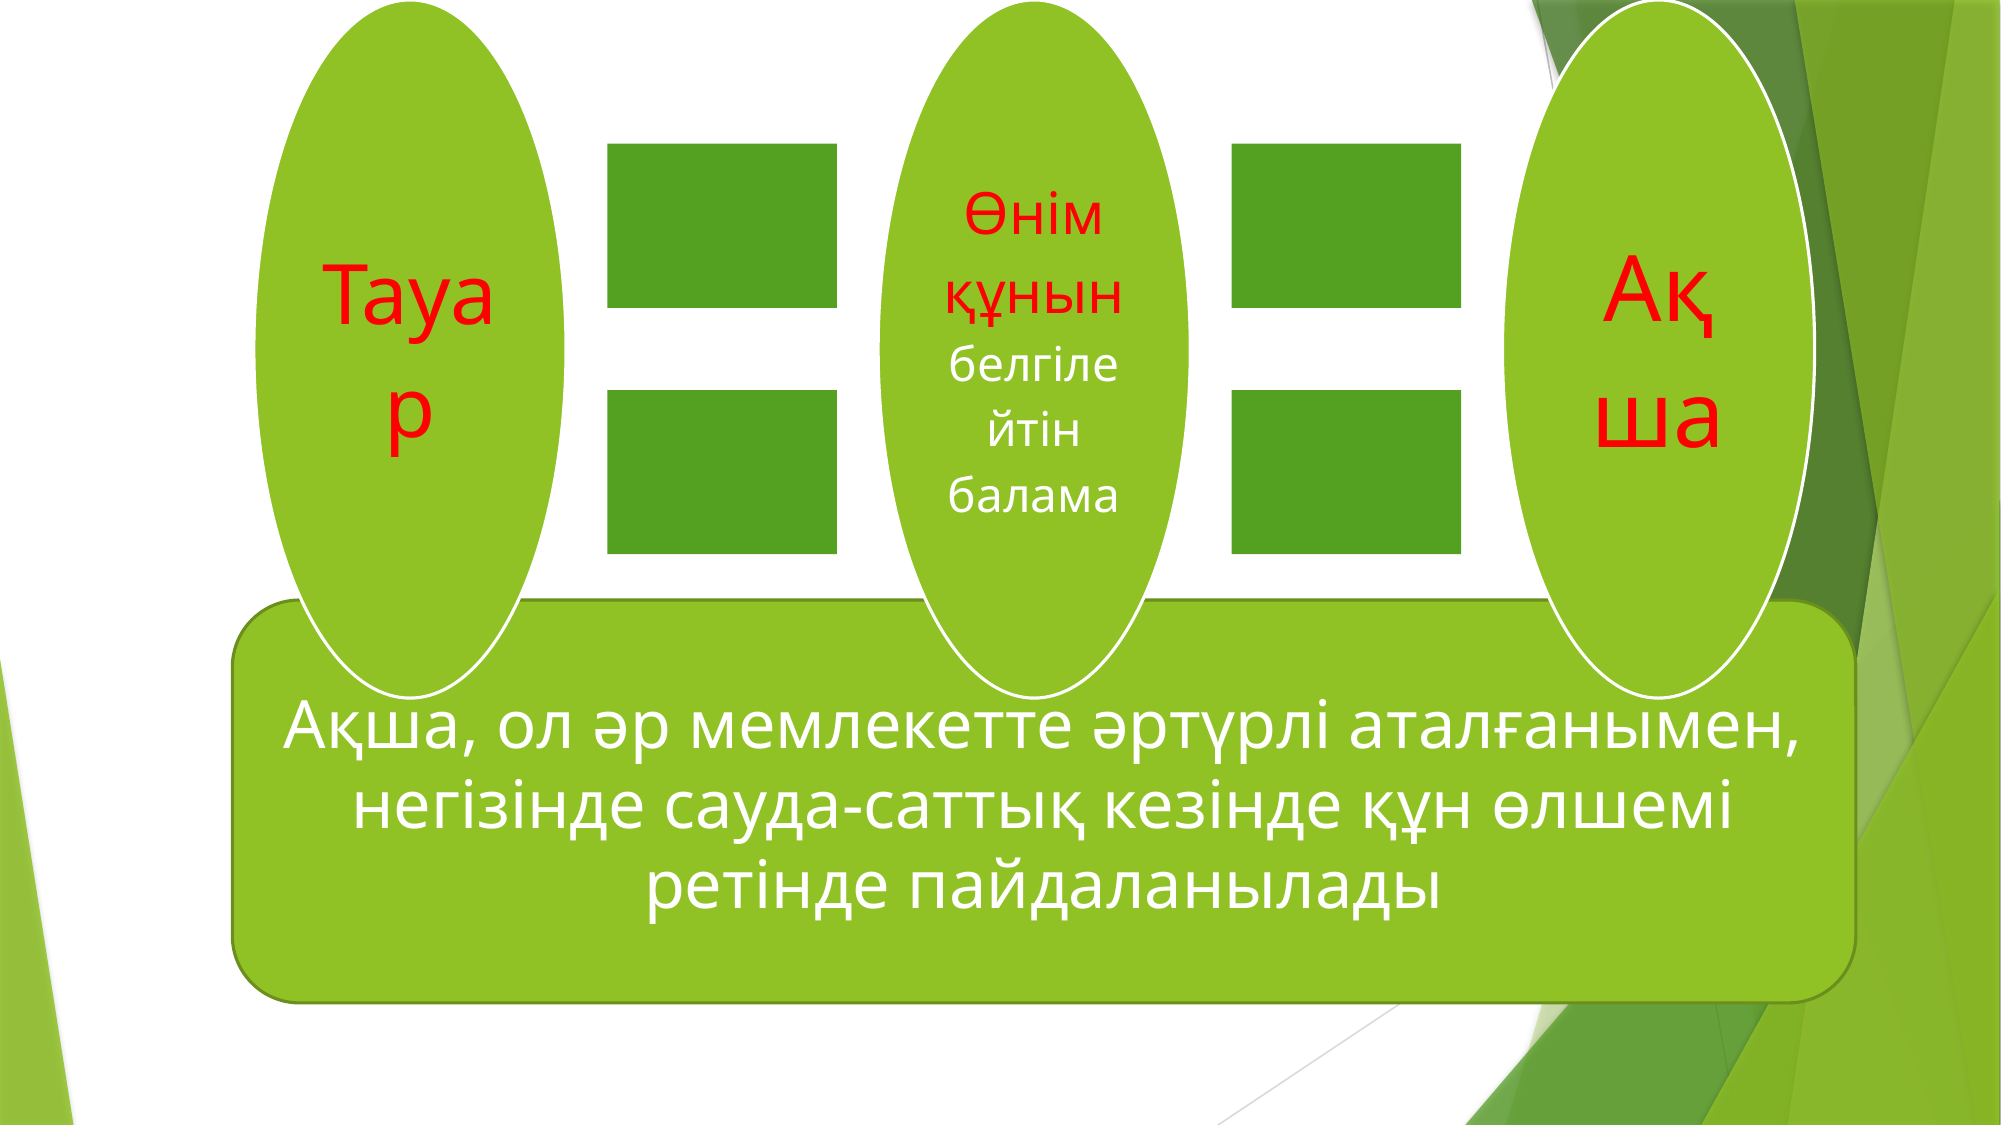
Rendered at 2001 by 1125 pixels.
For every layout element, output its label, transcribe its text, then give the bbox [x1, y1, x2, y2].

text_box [253, 0, 1816, 699]
text_box Ақша, ол әр мемлекетте әртүрлі аталғанымен, негізінде сауда-саттық кезінде құн өлшемі ретінде пайдаланылады [230, 607, 1858, 1005]
